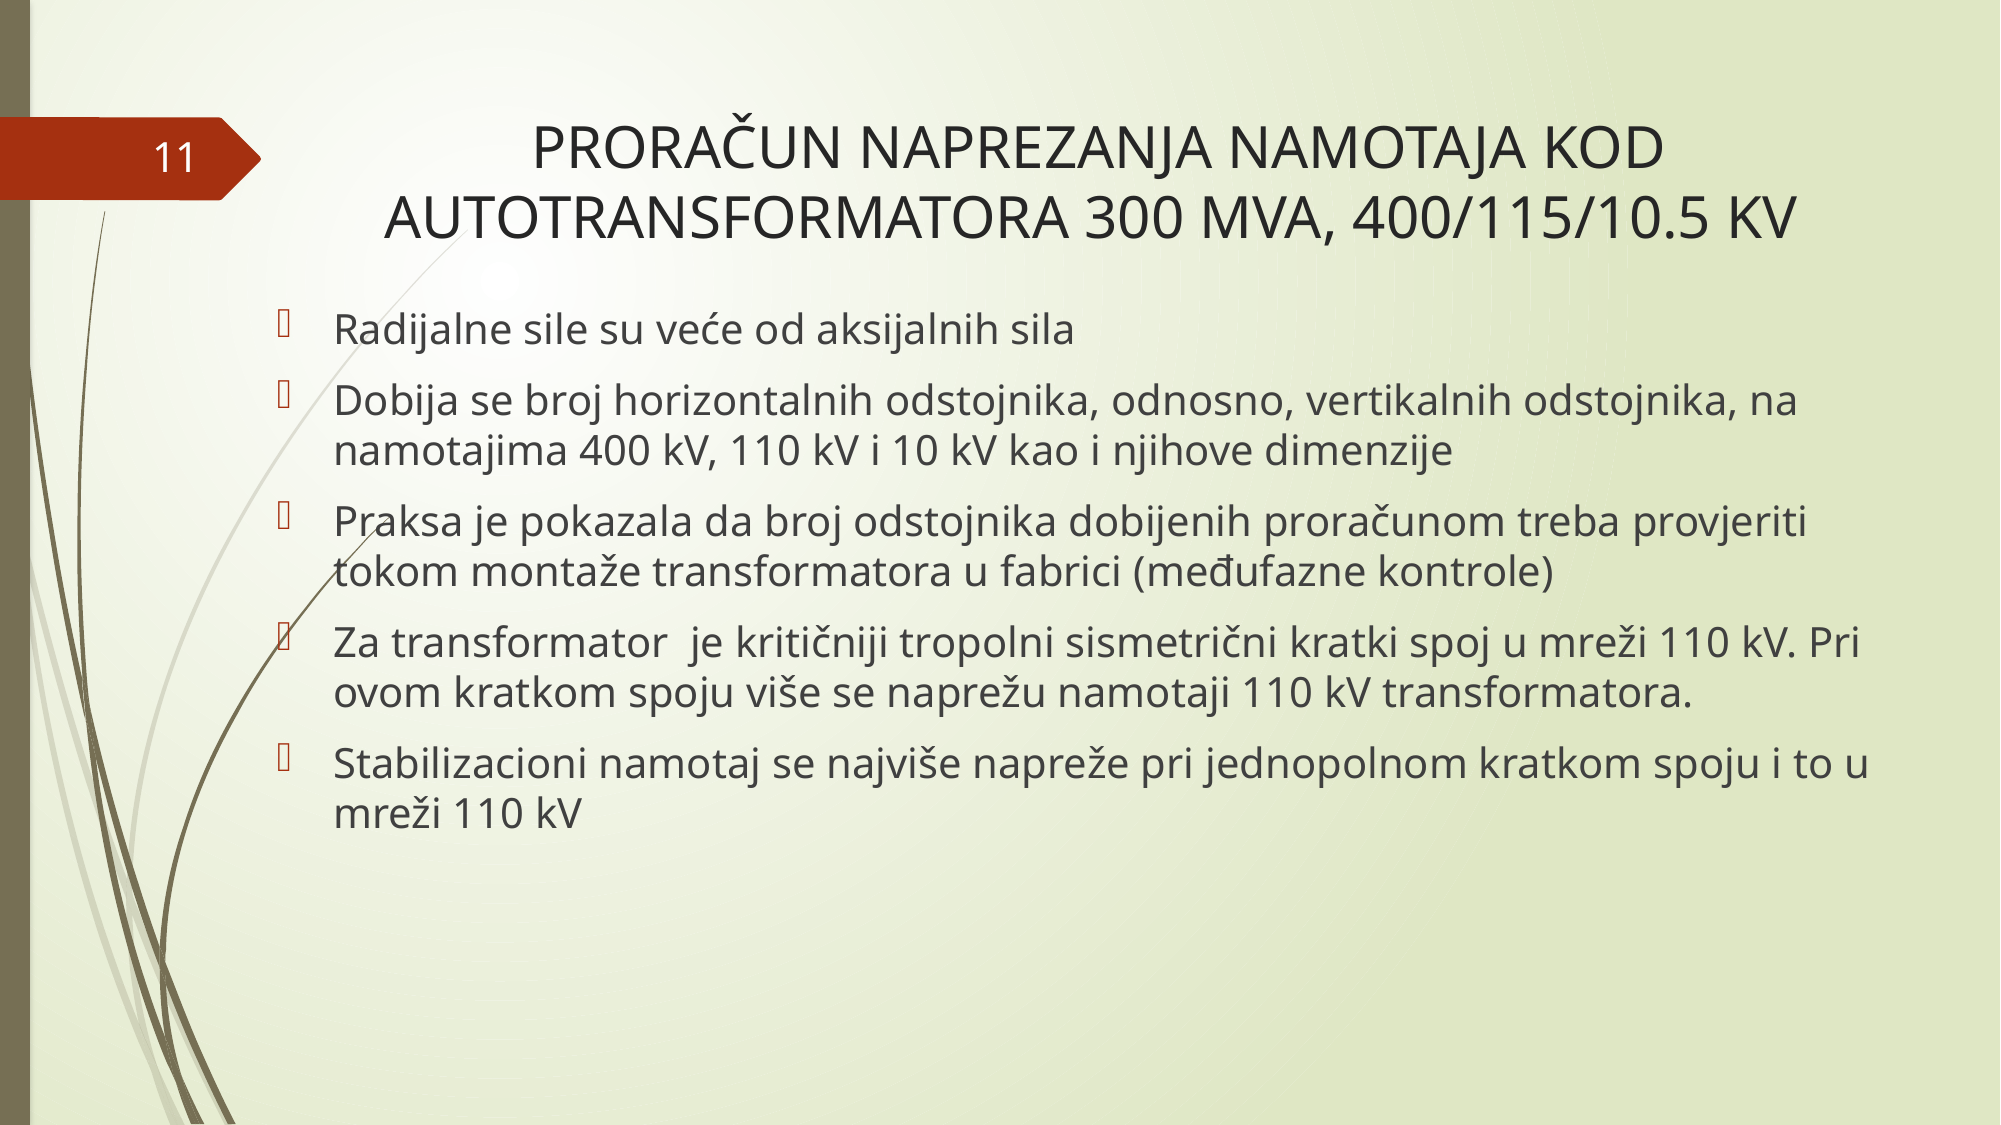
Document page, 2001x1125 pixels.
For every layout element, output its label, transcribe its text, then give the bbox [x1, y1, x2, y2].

title PRORAČUN NAPREZANJA NAMOTAJA KOD AUTOTRANSFORMATORA 300 MVA, 400/115/10.5 KV [309, 102, 1888, 295]
list Radijalne sile su veće od aksijalnih sila Dobija se broj horizontalnih odstojnika, odnosno, vertikalnih odstojnika, na namotajima 400 kV, 110 kV i 10 kV kao i njihove dimenzije Praksa je pokazala da broj odstojnika dobijenih proračunom treba provjeriti tokom montaže transformatora u fabrici (međufazne kontrole) Za transformator je kritičniji tropolni sismetrični kratki spoj u mreži 110 kV. Pri ovom kratkom spoju više se naprežu namotaji 110 kV transformatora. Stabilizacioni namotaj se najviše napreže pri jednopolnom kratkom spoju i to u mreži 110 kV [261, 295, 1888, 970]
slide_number 11 [87, 129, 216, 190]
